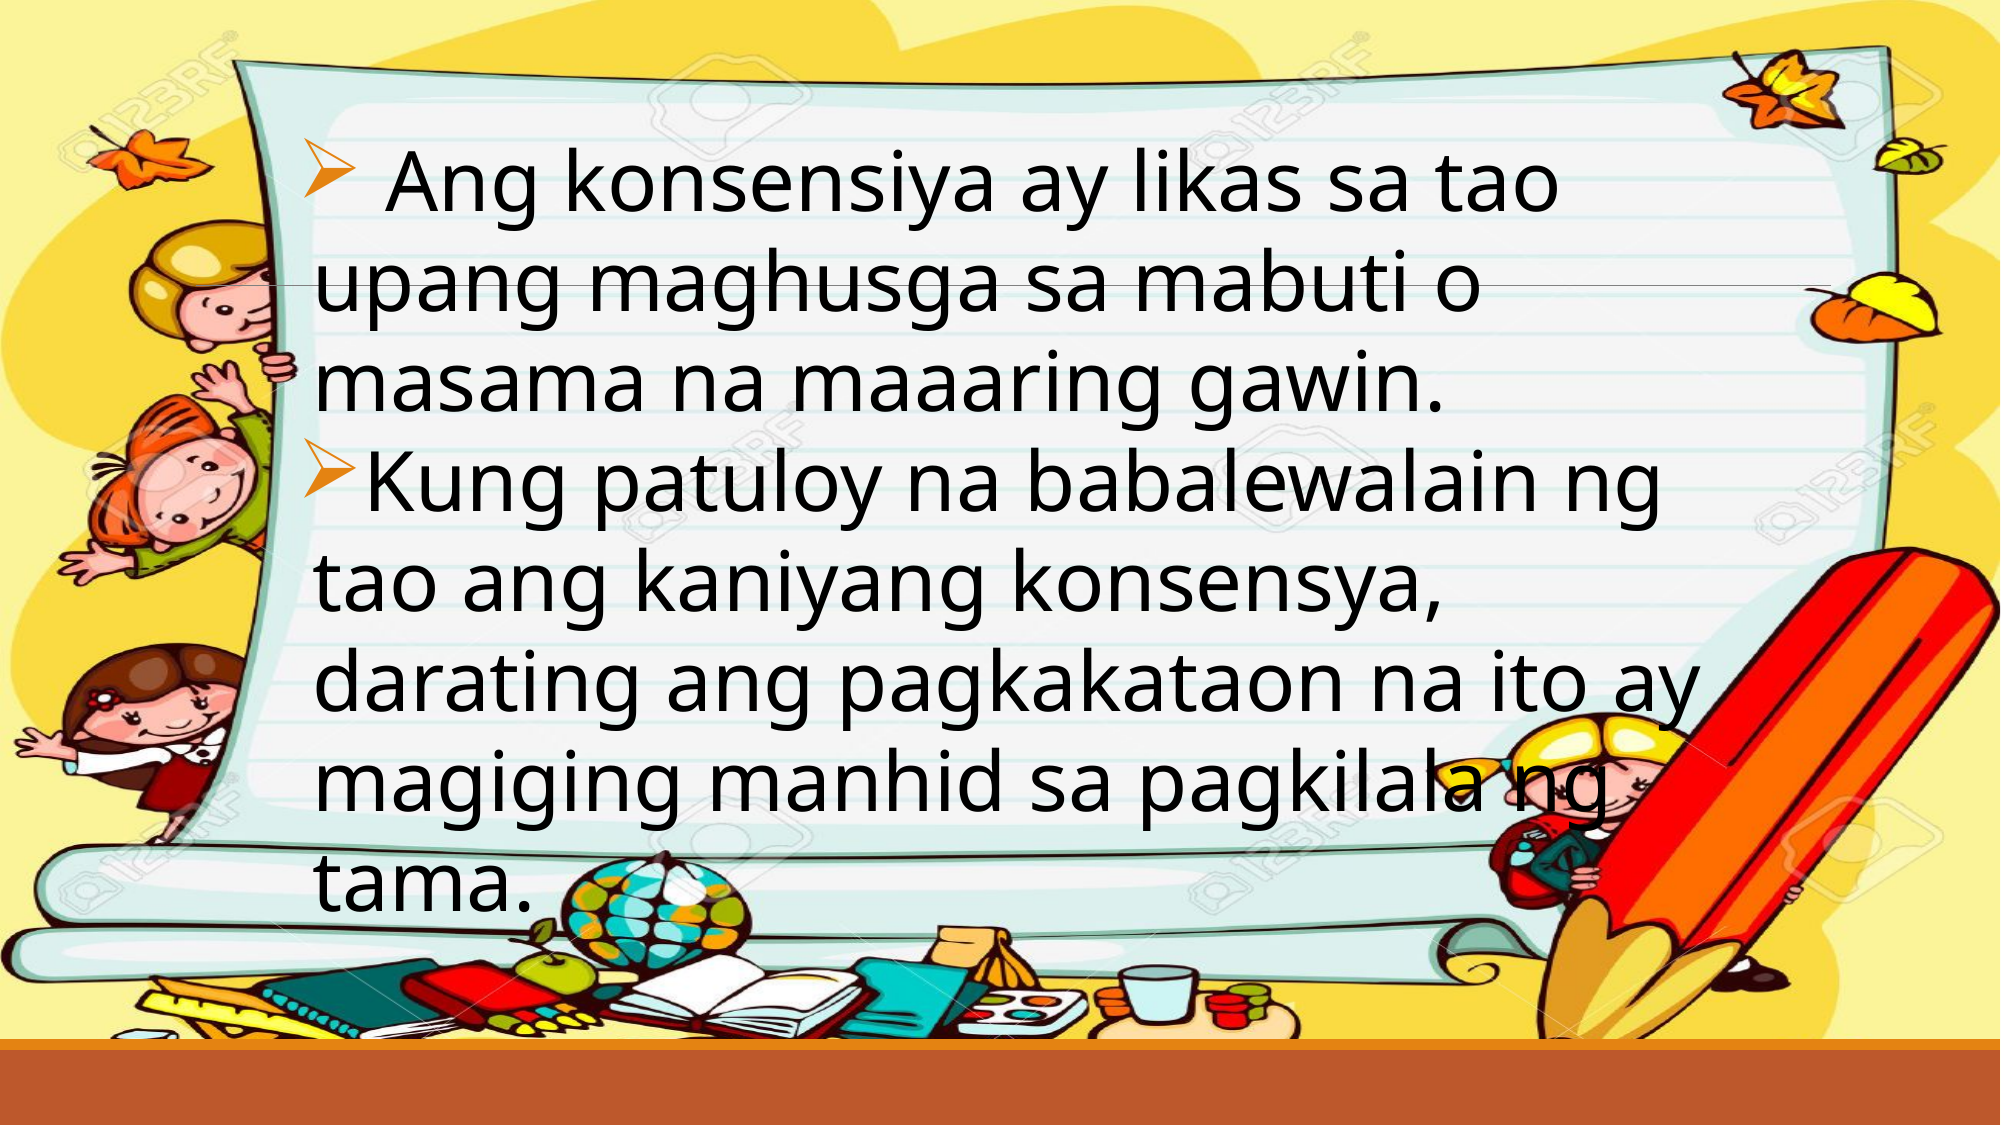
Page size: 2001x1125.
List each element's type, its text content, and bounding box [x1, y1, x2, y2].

list Ang konsensiya ay likas sa tao upang maghusga sa mabuti o masama na maaaring gawin. Kung patuloy na babalewalain ng tao ang kaniyang konsensya, darating ang pagkakataon na ito ay magiging manhid sa pagkilala ng tama. [297, 121, 1795, 782]
picture [0, 0, 2001, 1125]
